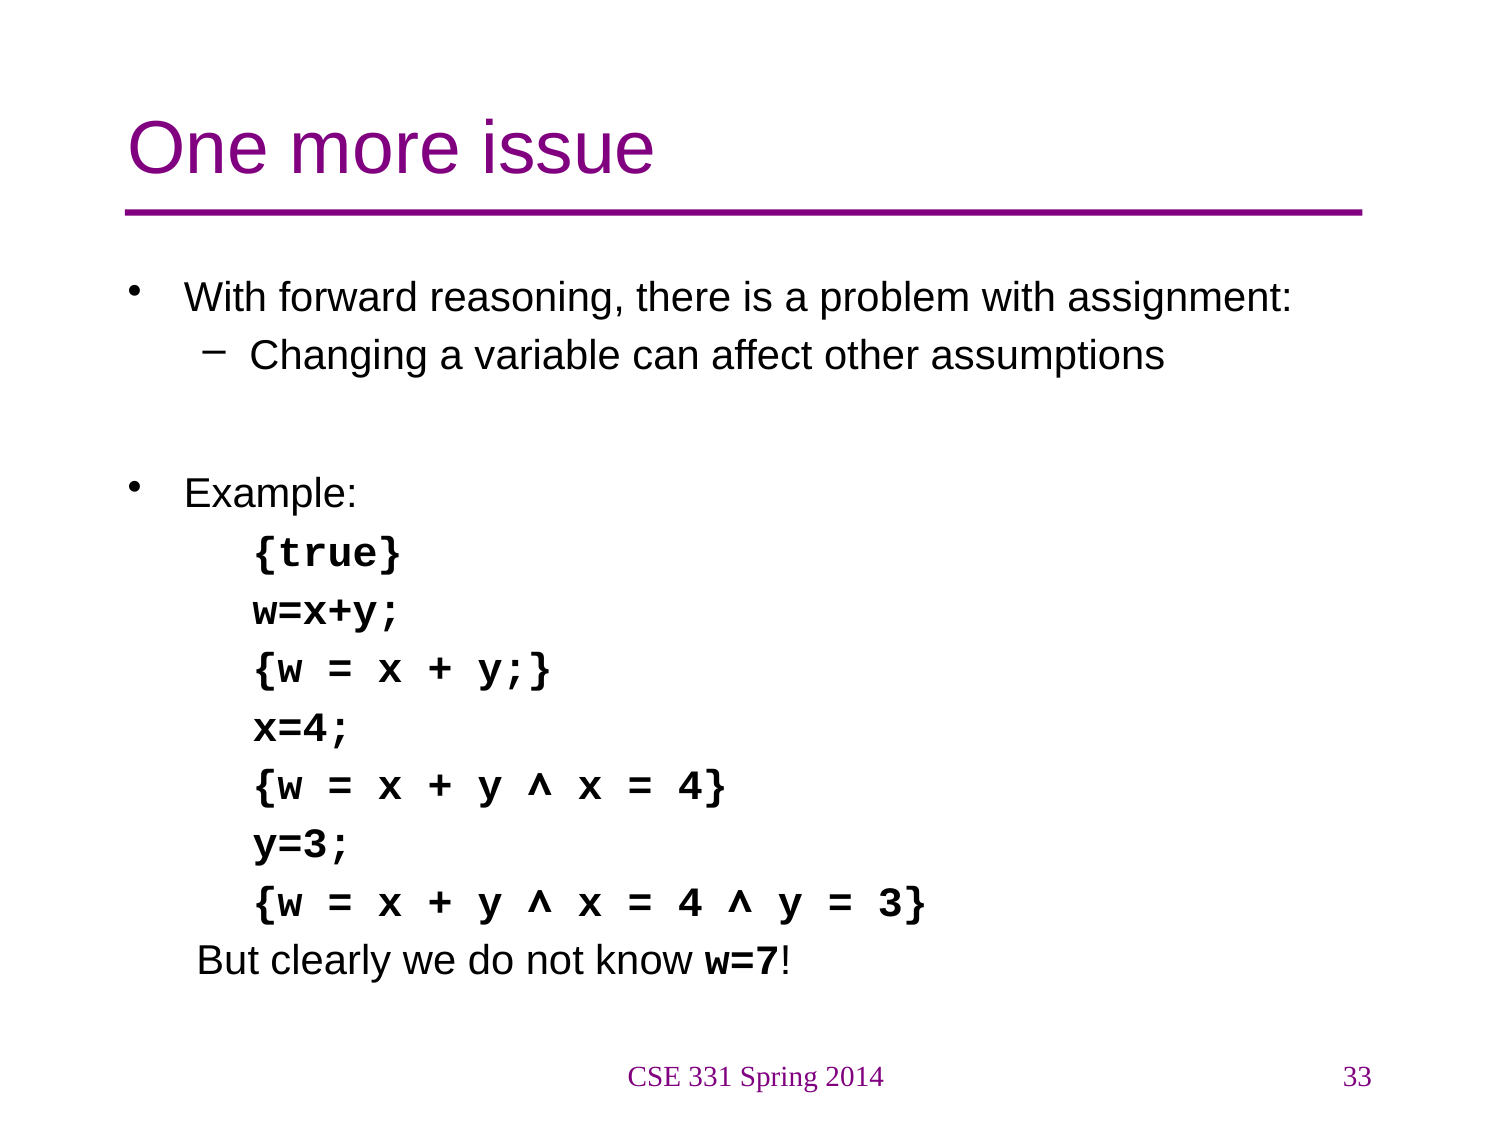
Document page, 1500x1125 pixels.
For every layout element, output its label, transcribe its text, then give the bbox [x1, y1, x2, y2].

list With forward reasoning, there is a problem with assignment: Changing a variable can affect other assumptions Example: {true} w=x+y; {w = x + y;} x=4; {w = x + y ∧ x = 4} y=3; {w = x + y ∧ x = 4 ∧ y = 3} But clearly we do not know w=7! [112, 262, 1388, 1000]
title One more issue [112, 50, 1388, 238]
slide_number 33 [1074, 1049, 1388, 1125]
footer CSE 331 Spring 2014 [474, 1049, 1038, 1125]
